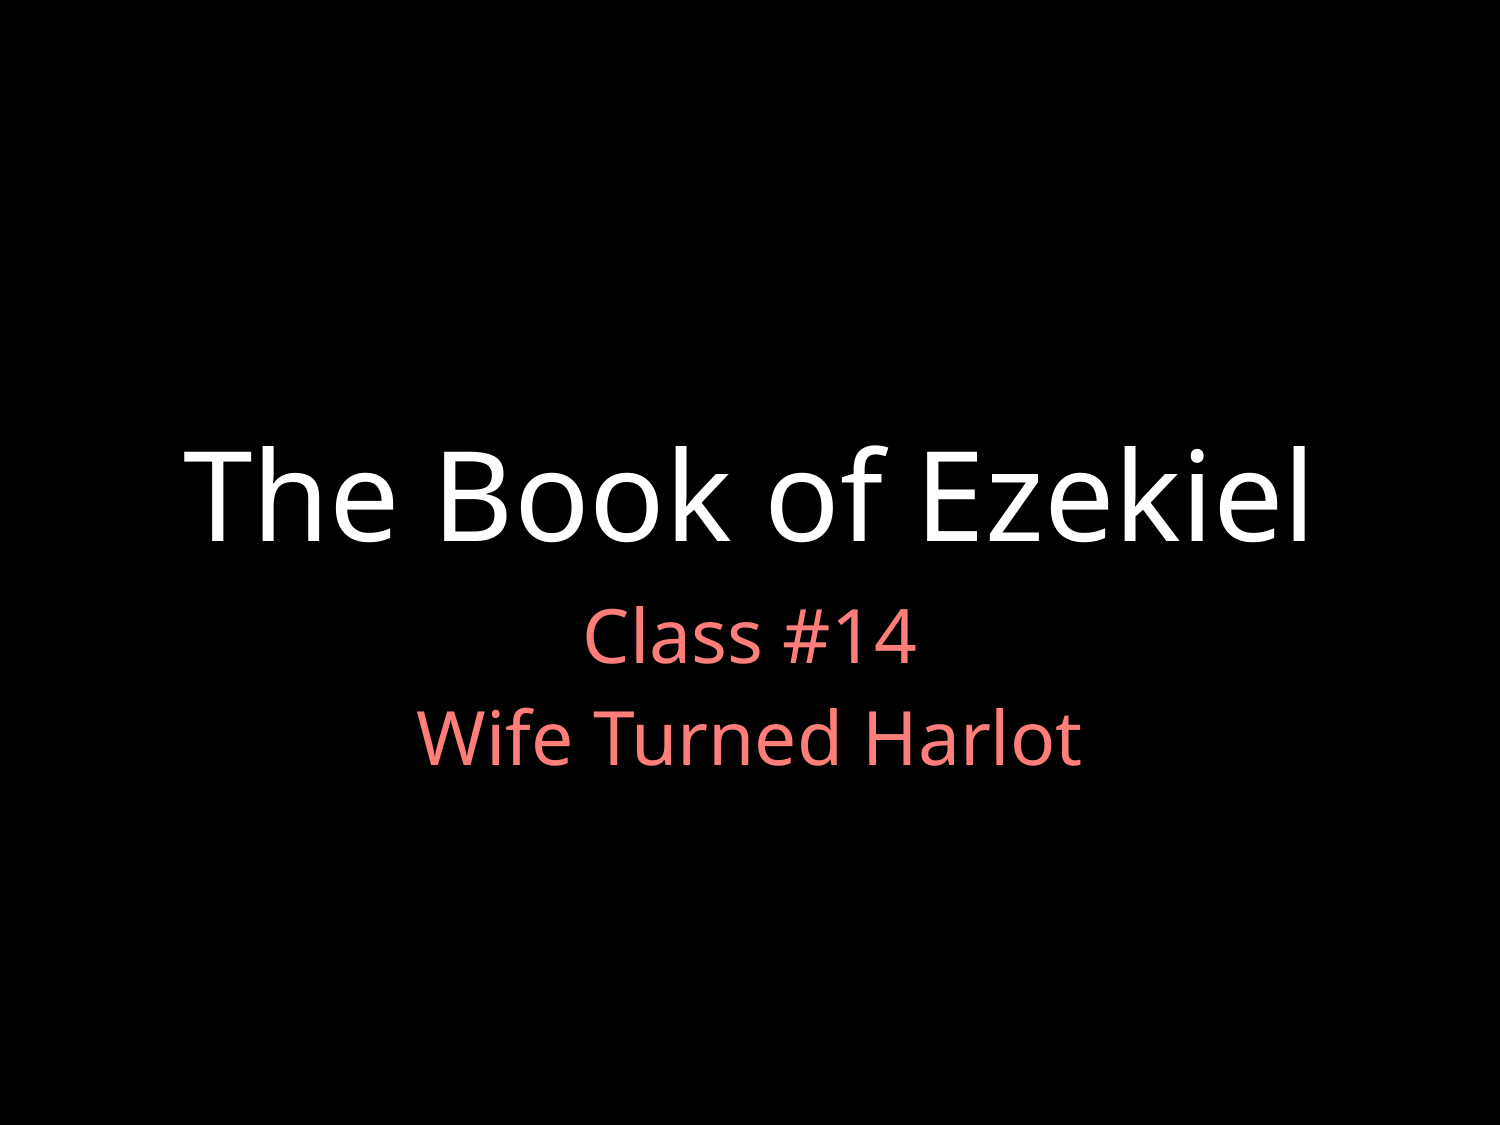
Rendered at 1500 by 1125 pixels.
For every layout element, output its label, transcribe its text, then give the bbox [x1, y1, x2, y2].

subtitle Class #14 Wife Turned Harlot [187, 590, 1313, 863]
title The Book of Ezekiel [112, 184, 1388, 576]
